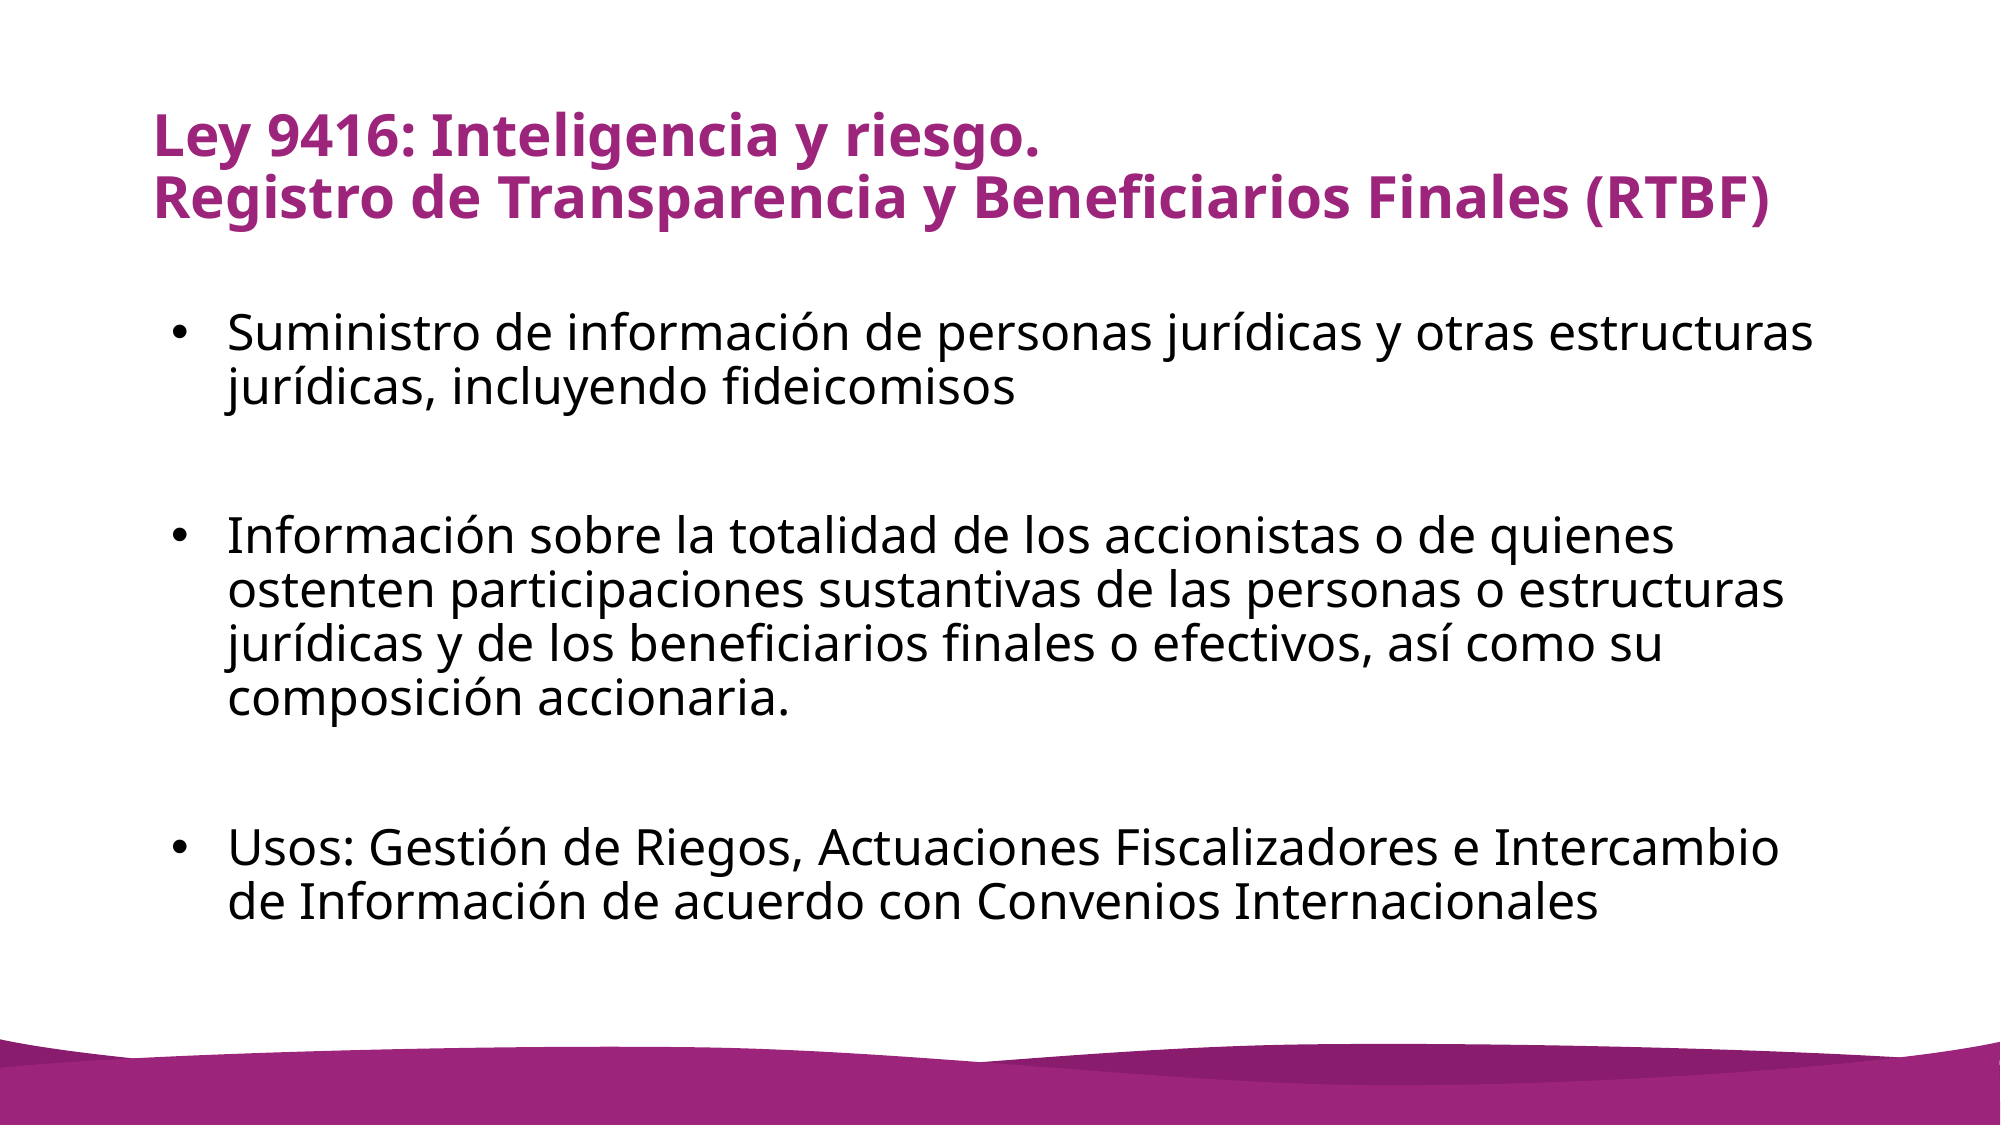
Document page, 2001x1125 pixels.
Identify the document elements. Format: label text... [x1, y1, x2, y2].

title Ley 9416: Inteligencia y riesgo. Registro de Transparencia y Beneficiarios Finales (RTBF) [137, 59, 1863, 278]
list Suministro de información de personas jurídicas y otras estructuras jurídicas, incluyendo fideicomisos Información sobre la totalidad de los accionistas o de quienes ostenten participaciones sustantivas de las personas o estructuras jurídicas y de los beneficiarios finales o efectivos, así como su composición accionaria. Usos: Gestión de Riegos, Actuaciones Fiscalizadores e Intercambio de Información de acuerdo con Convenios Internacionales [137, 299, 1863, 1014]
